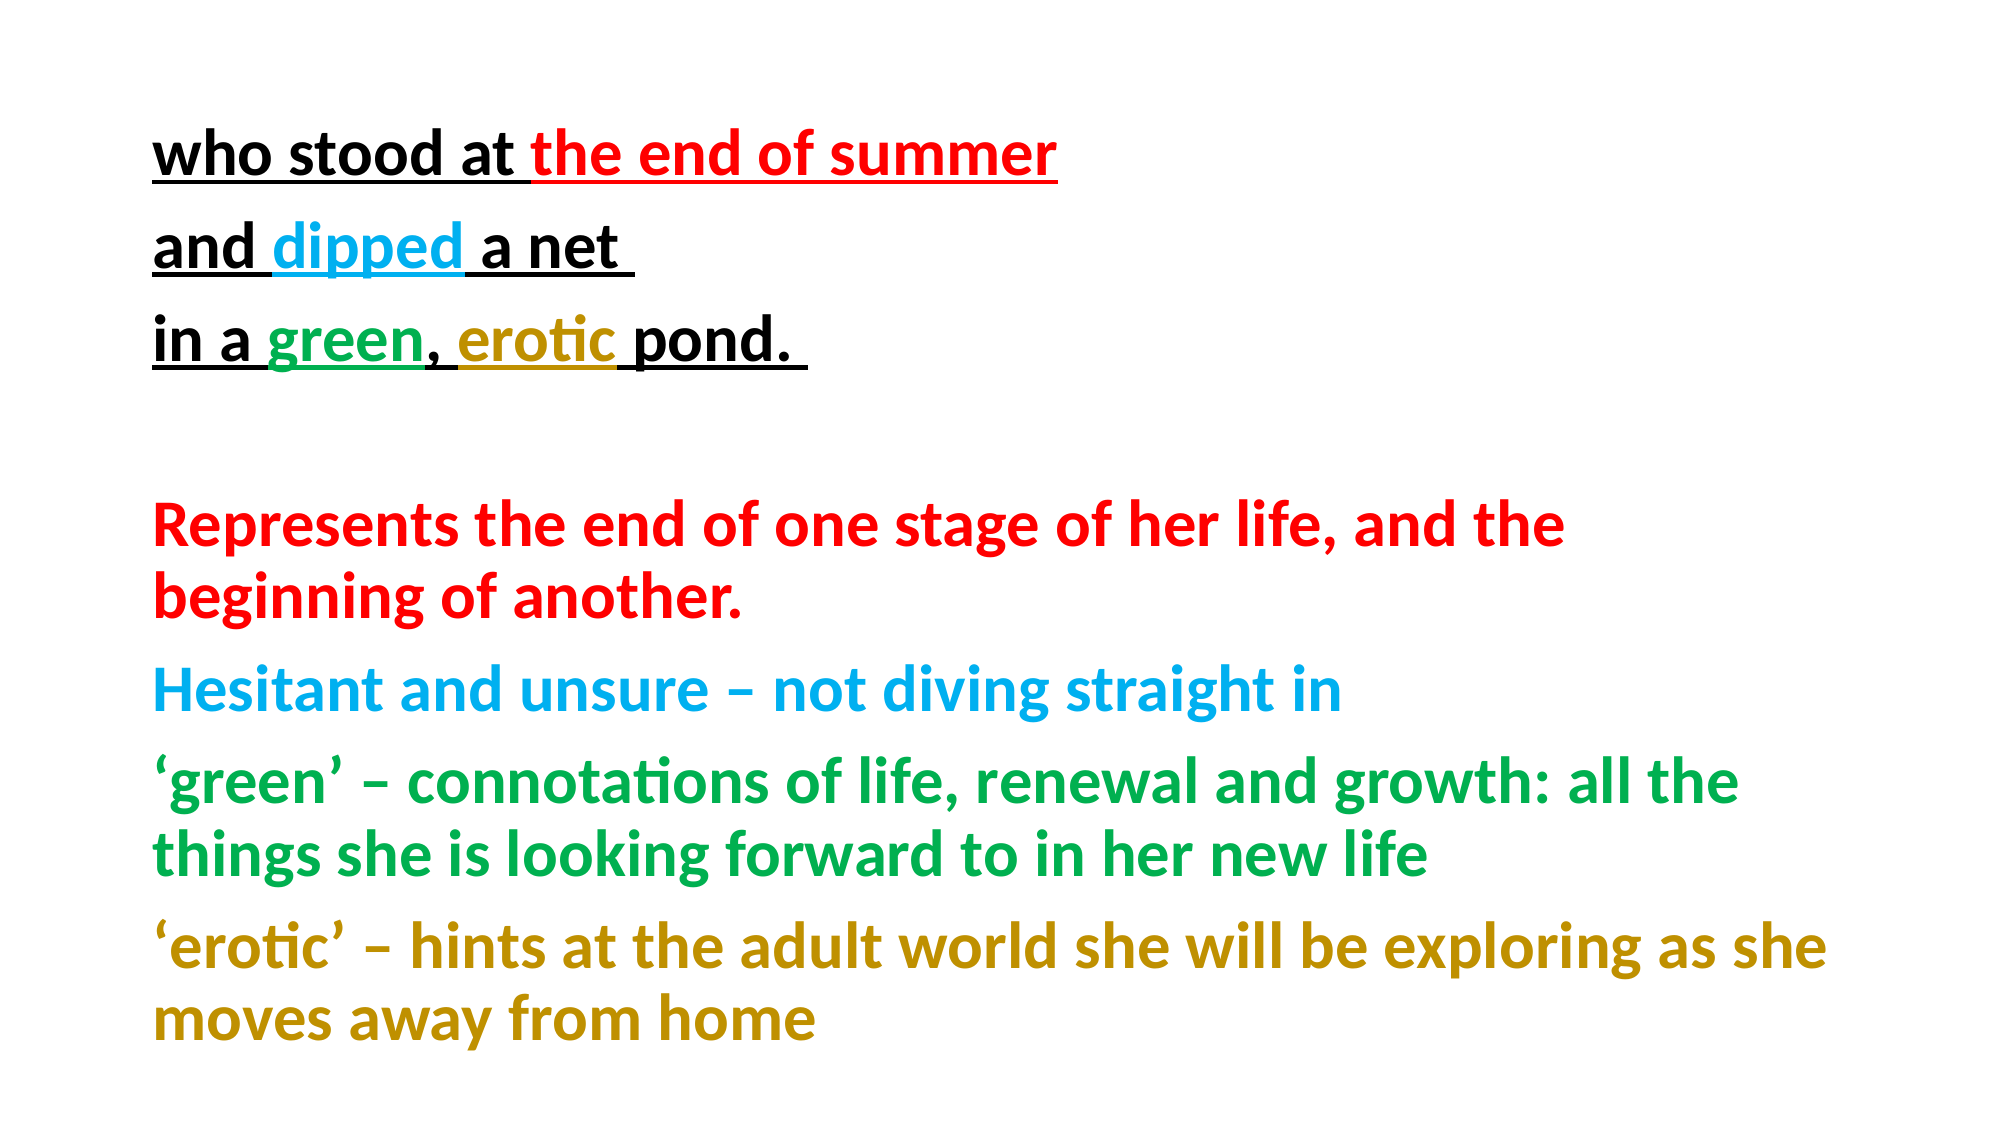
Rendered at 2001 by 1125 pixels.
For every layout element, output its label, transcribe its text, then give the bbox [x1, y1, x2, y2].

list who stood at the end of summer and dipped a net in a green, erotic pond. Represents the end of one stage of her life, and the beginning of another. Hesitant and unsure – not diving straight in ‘green’ – connotations of life, renewal and growth: all the things she is looking forward to in her new life ‘erotic’ – hints at the adult world she will be exploring as she moves away from home [137, 110, 1863, 1057]
